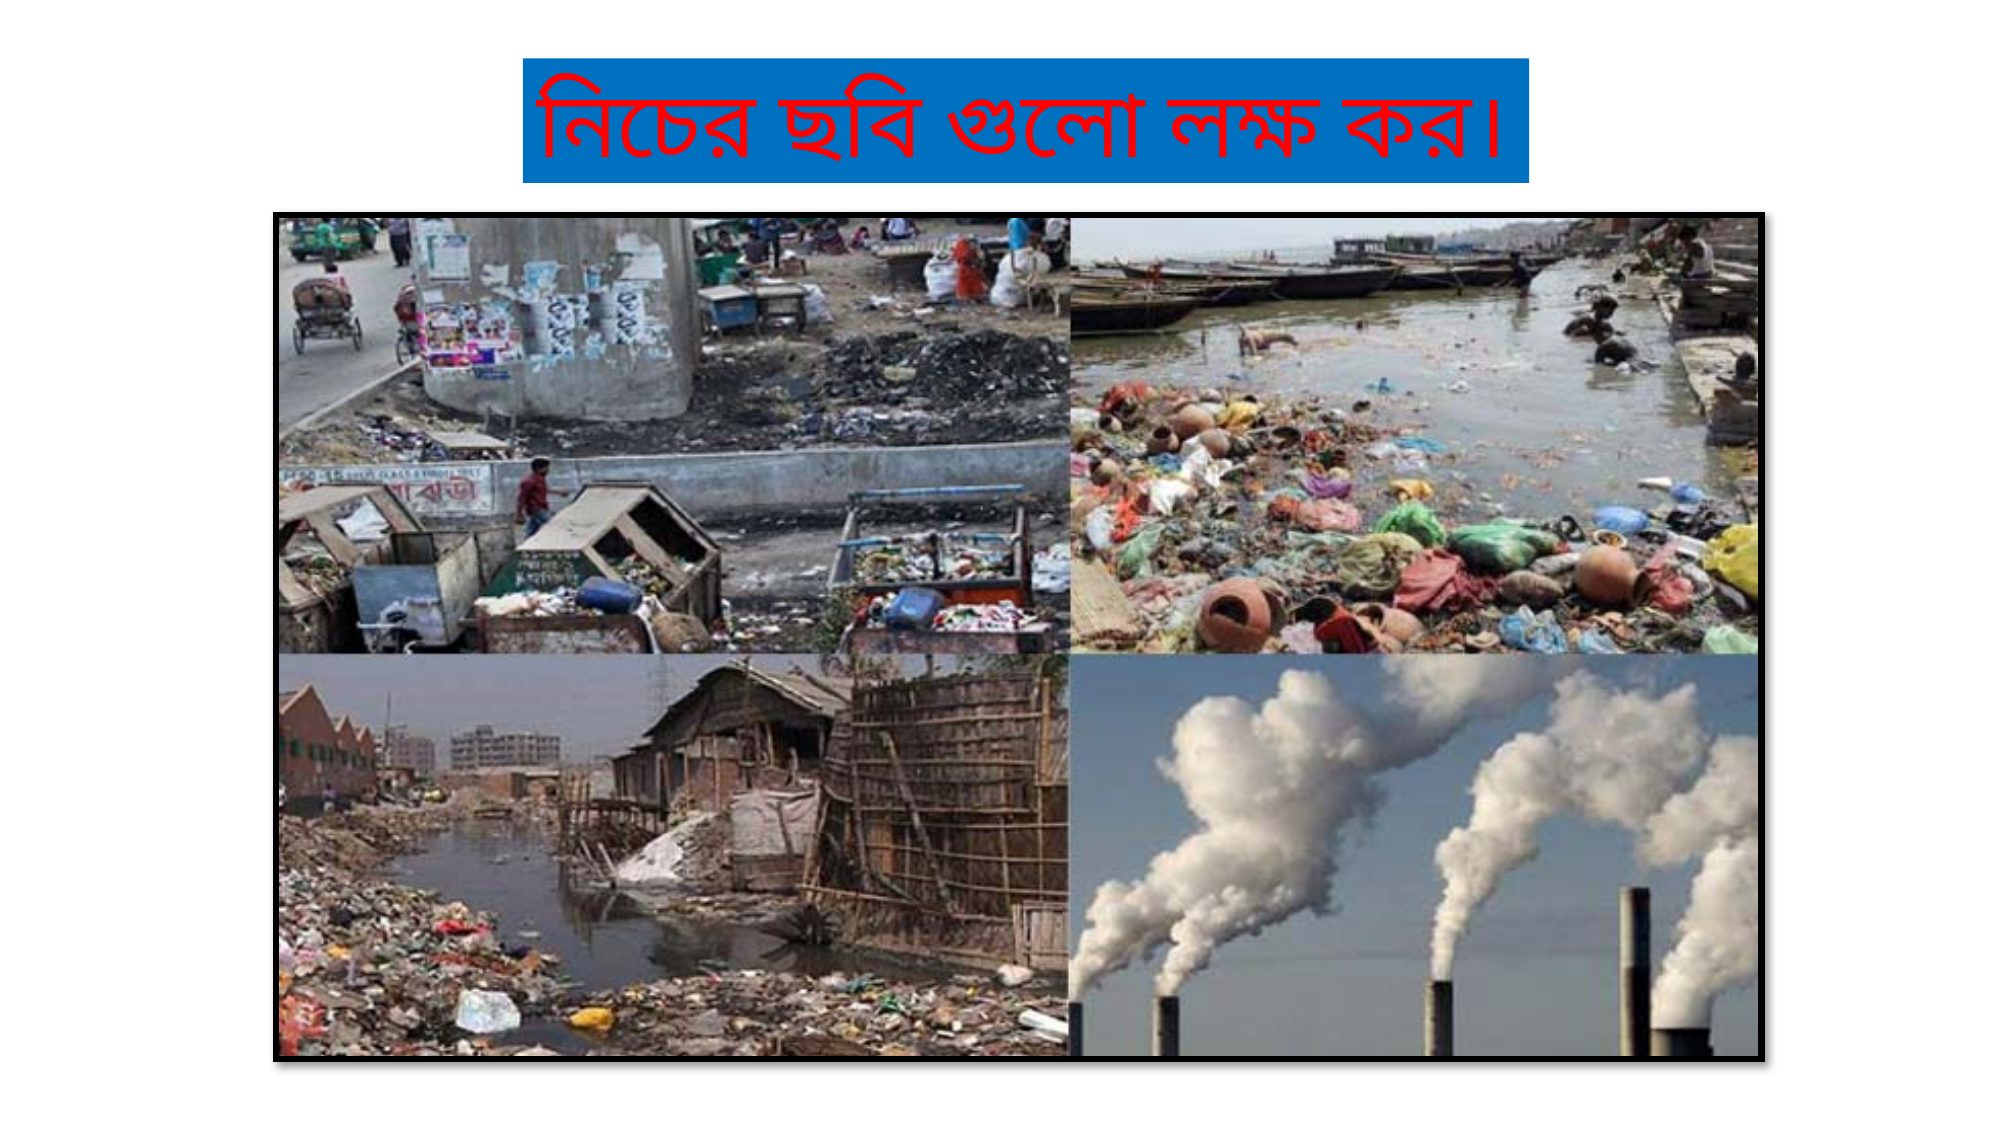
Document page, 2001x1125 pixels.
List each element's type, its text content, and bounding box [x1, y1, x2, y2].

picture [279, 218, 1759, 1057]
text_box নিচের ছবি গুলো লক্ষ কর। [522, 58, 1530, 183]
